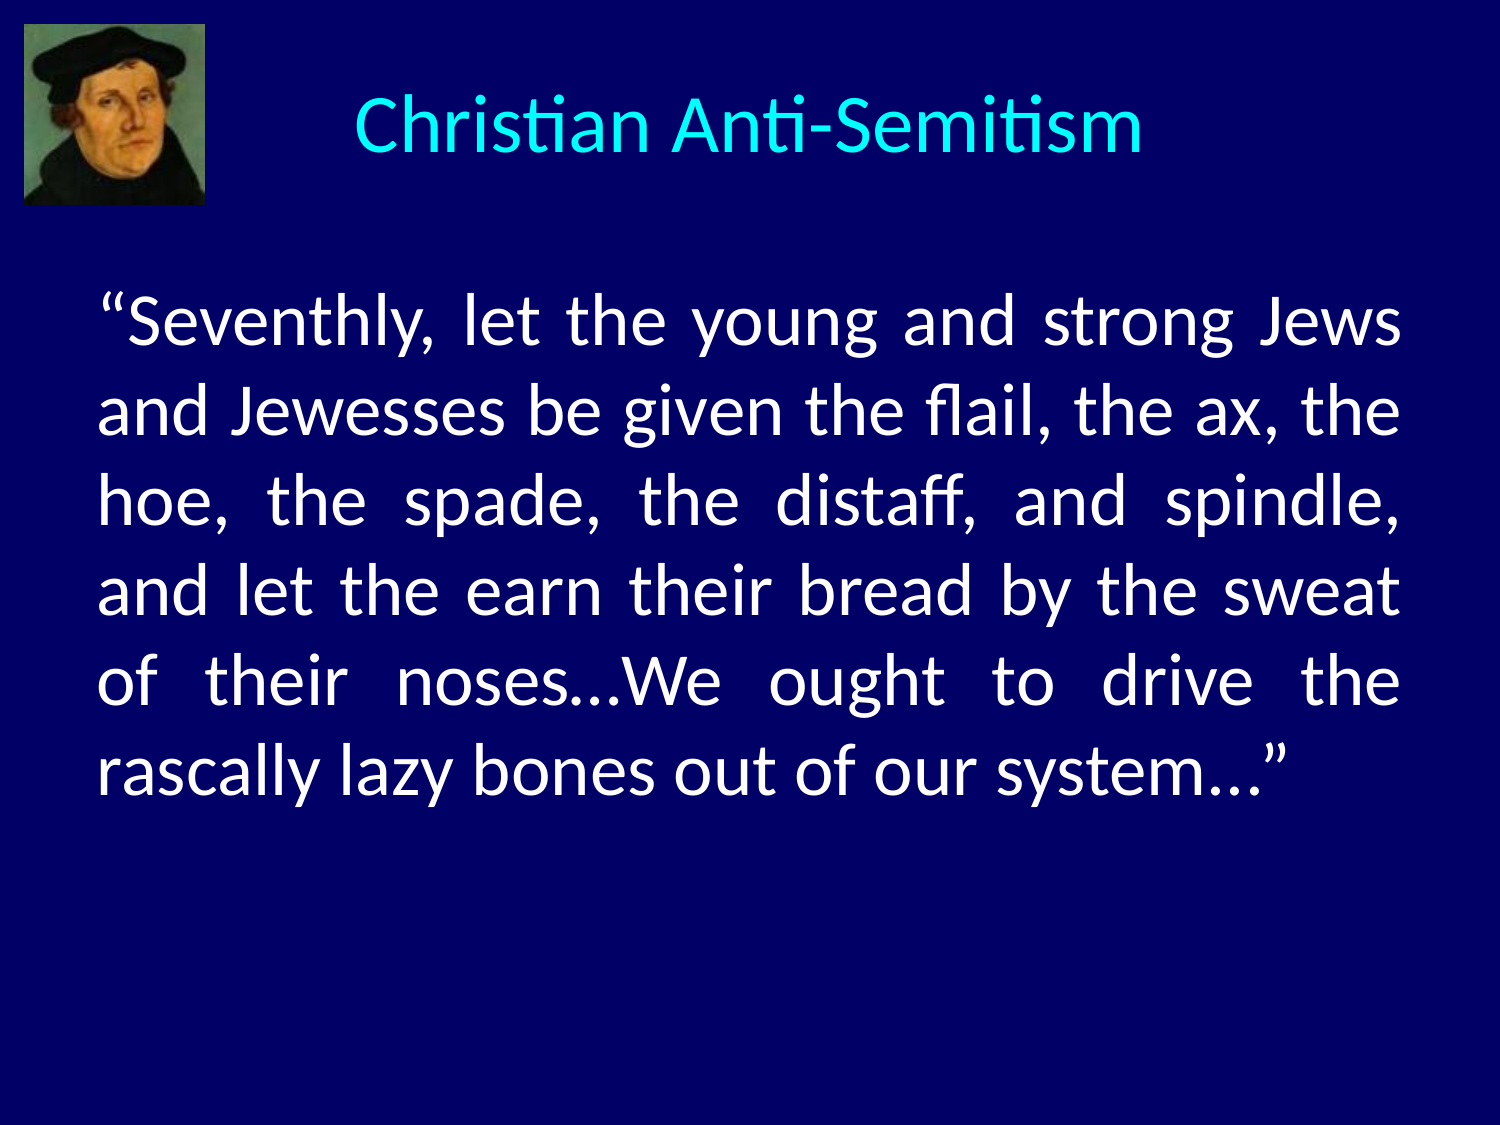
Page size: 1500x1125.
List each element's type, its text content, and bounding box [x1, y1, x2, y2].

list “Seventhly, let the young and strong Jews and Jewesses be given the flail, the ax, the hoe, the spade, the distaff, and spindle, and let the earn their bread by the sweat of their noses…We ought to drive the rascally lazy bones out of our system...” [81, 262, 1419, 838]
picture [24, 24, 206, 206]
title Christian Anti-Semitism [243, 37, 1257, 225]
